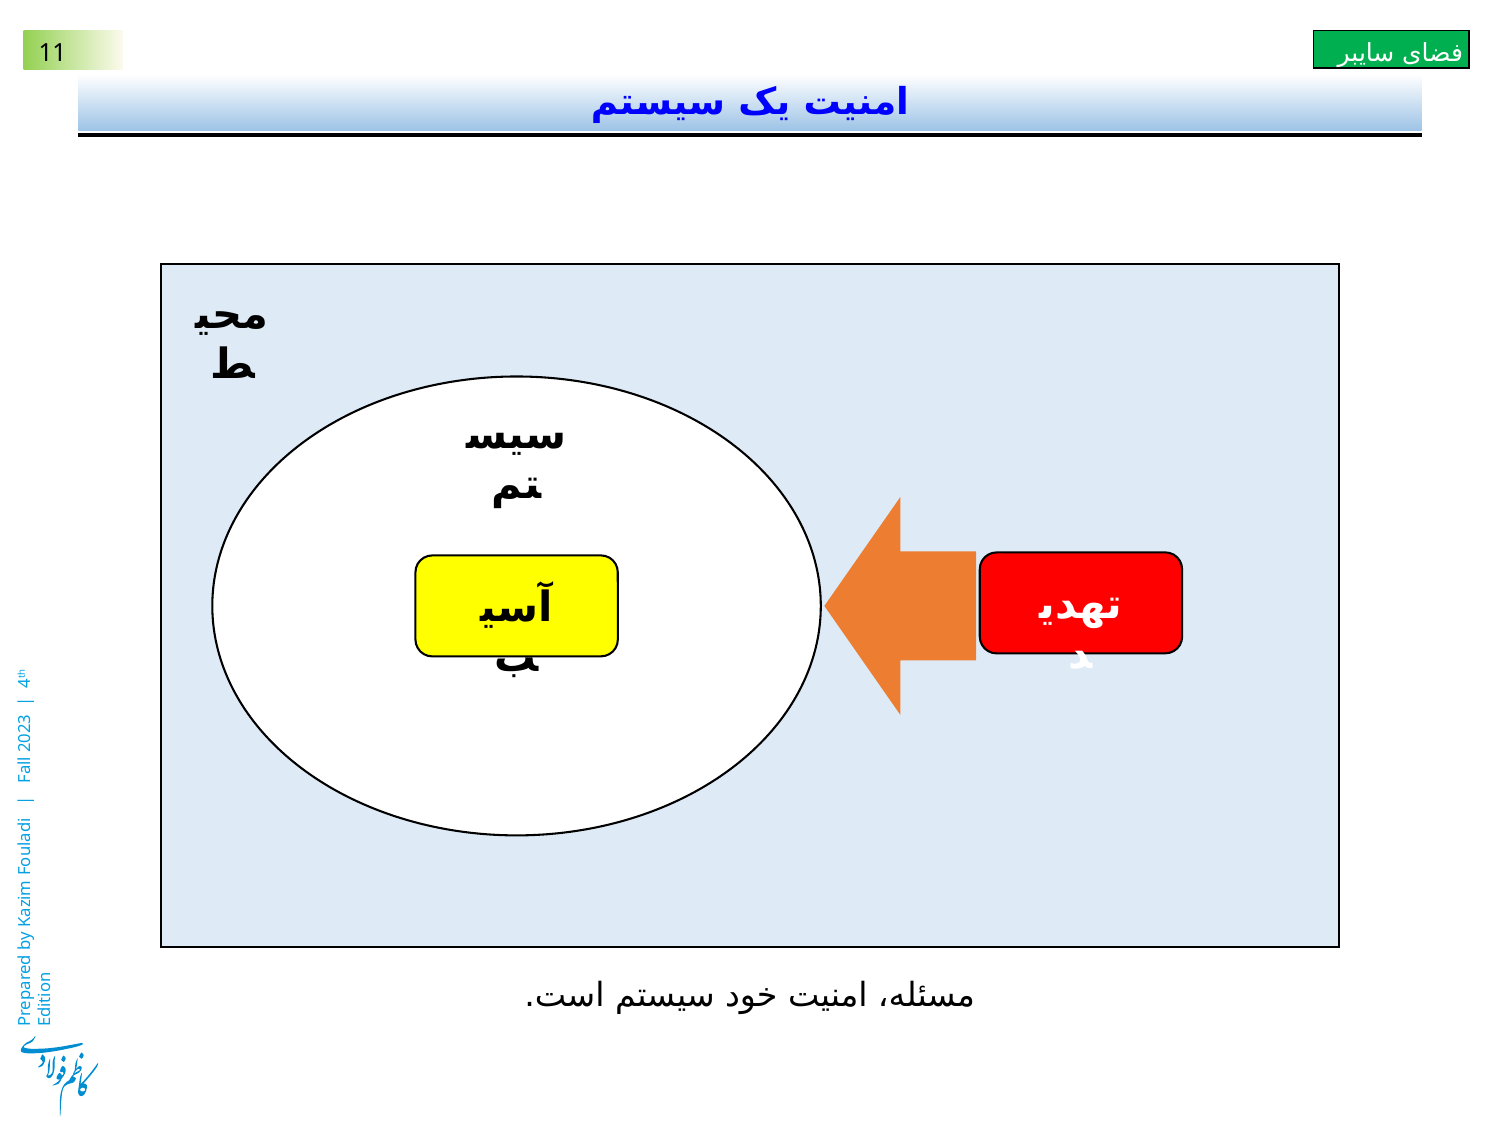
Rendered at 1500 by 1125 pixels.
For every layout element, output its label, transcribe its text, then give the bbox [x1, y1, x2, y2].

text_box محیط [161, 279, 303, 358]
text_box مسئله، امنیت خود سیستم است. [161, 966, 1339, 1019]
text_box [212, 376, 1183, 836]
title امنیت یک سیستم [78, 75, 1422, 131]
text_box [160, 263, 1340, 948]
